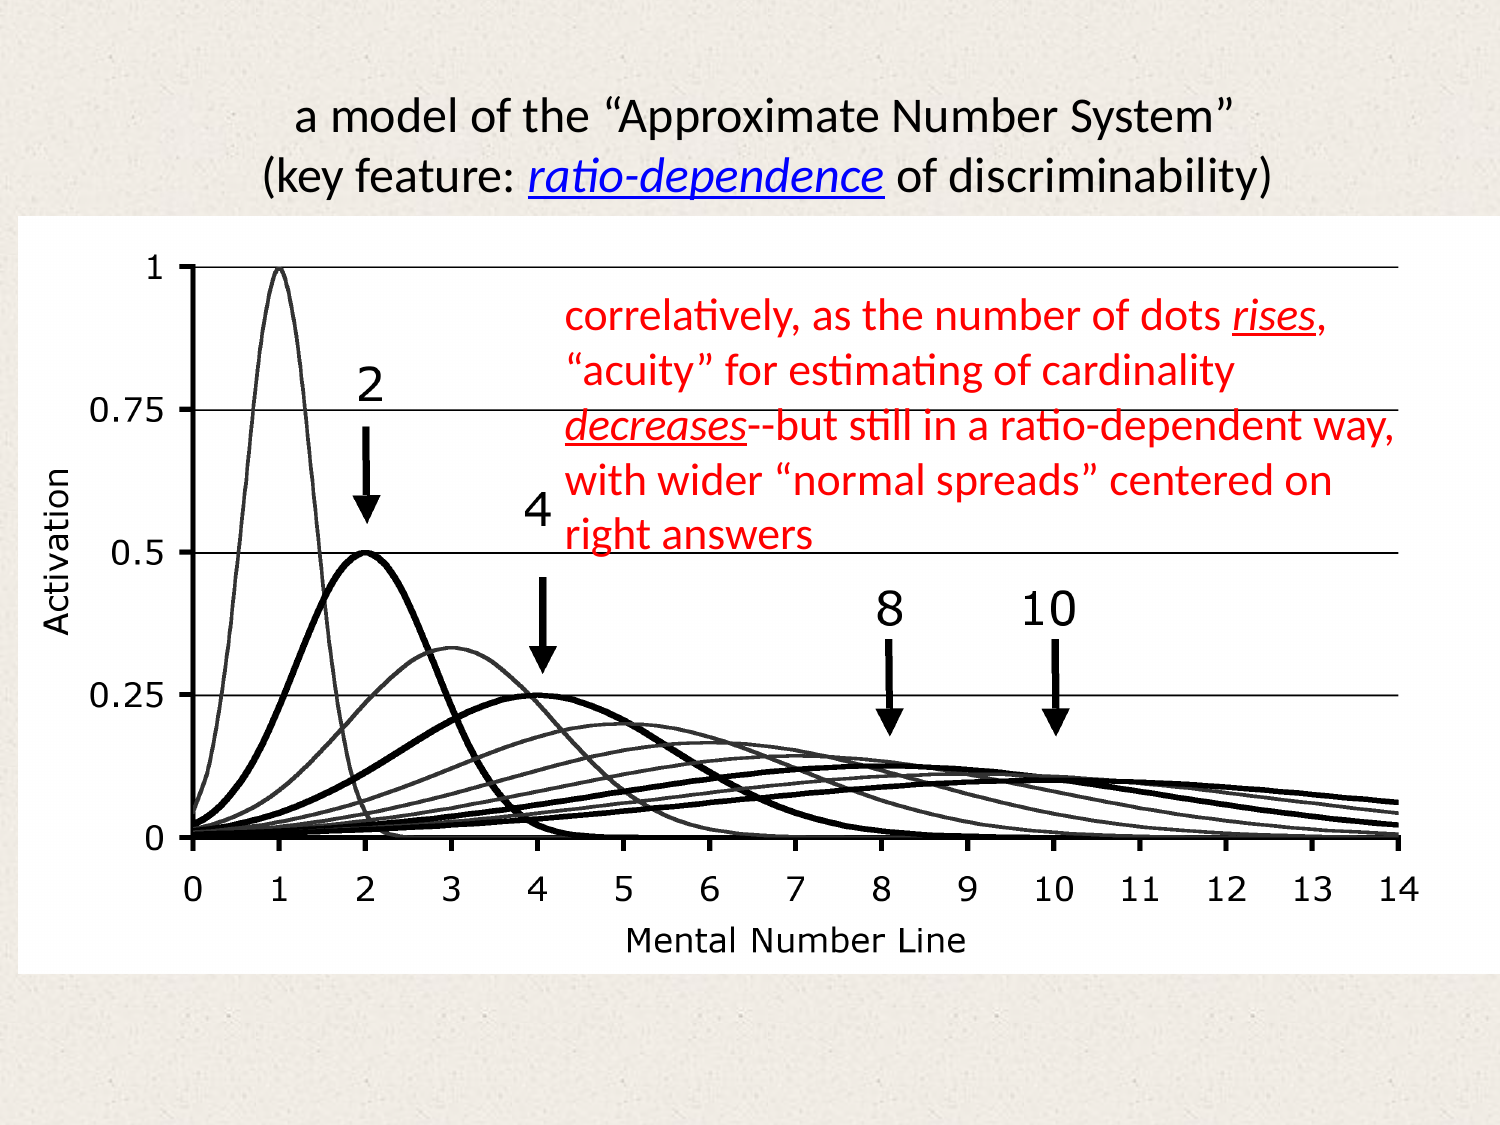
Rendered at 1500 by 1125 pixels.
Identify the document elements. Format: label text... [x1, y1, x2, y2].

text_box a model of the “Approximate Number System” (key feature: ratio-dependence of discriminability) [212, 74, 1388, 185]
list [17, 187, 1500, 1003]
